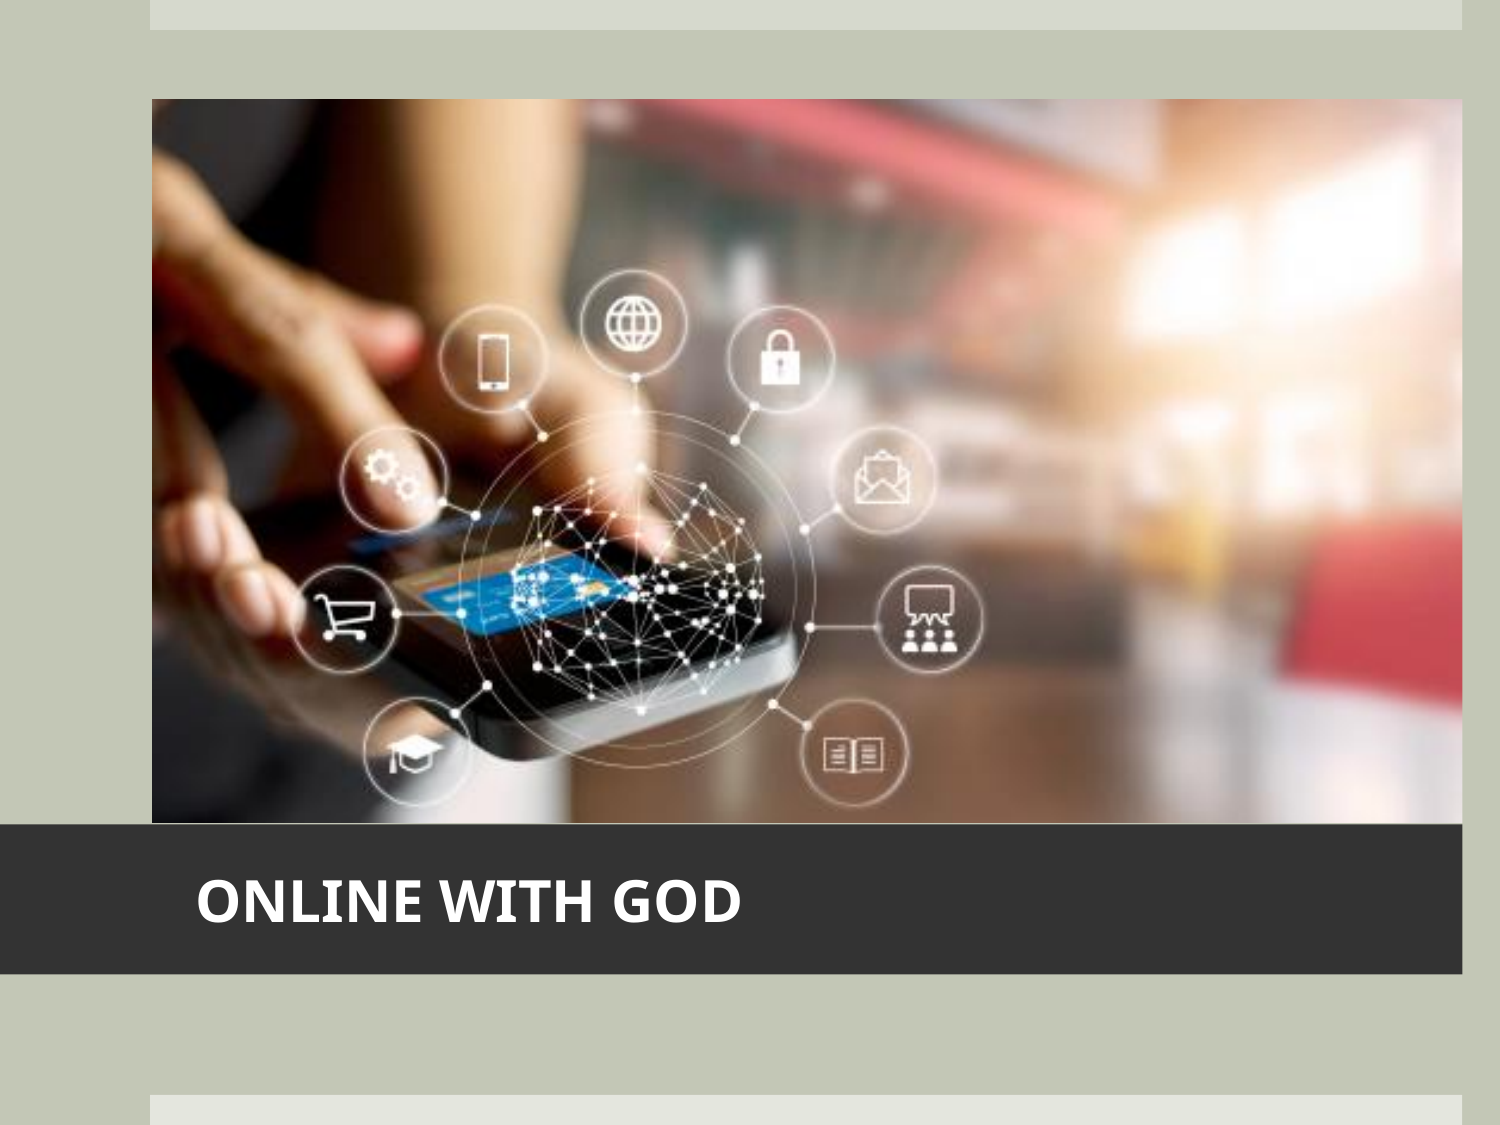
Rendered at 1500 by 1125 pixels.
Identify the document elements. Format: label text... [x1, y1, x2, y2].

picture [151, 99, 1463, 824]
title ONLINE WITH GOD [0, 824, 1463, 975]
